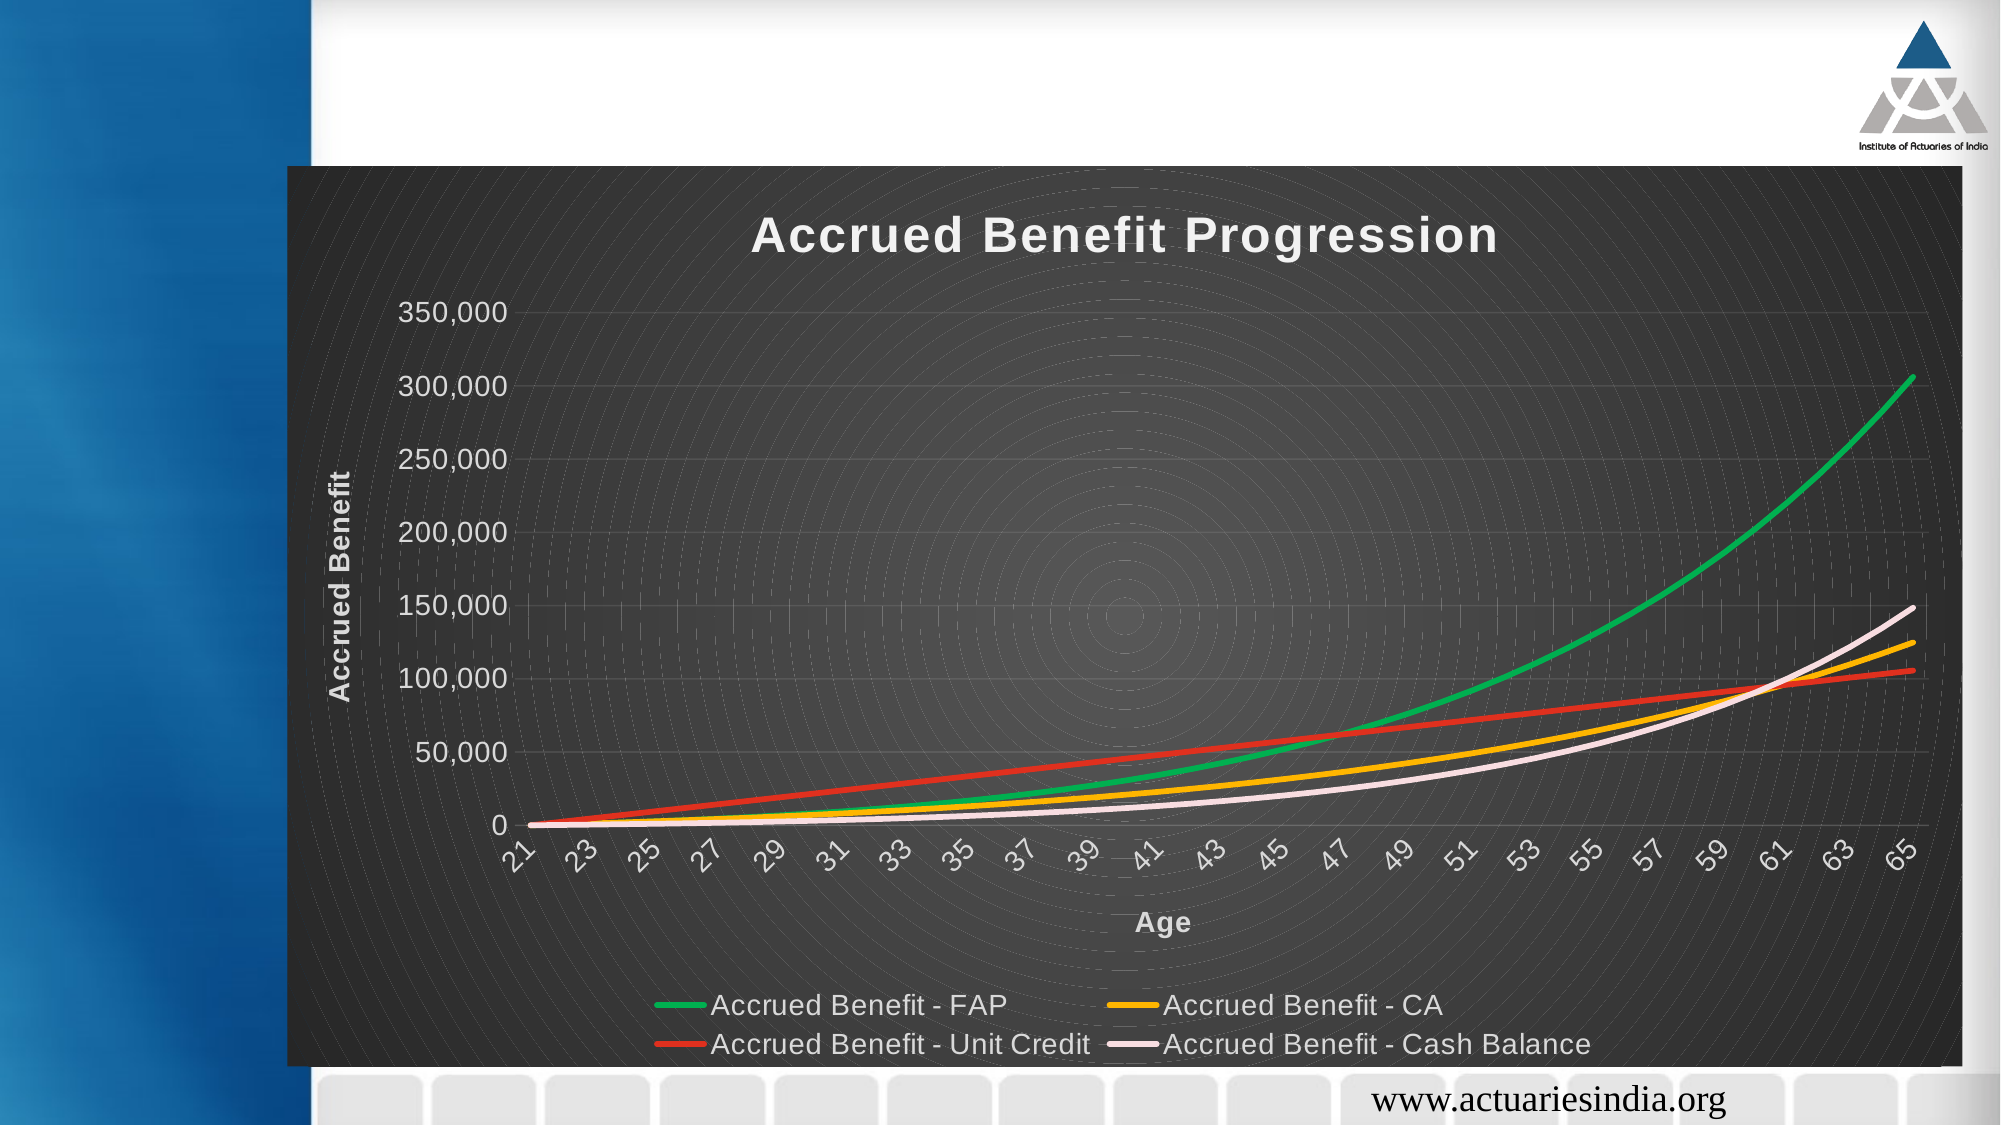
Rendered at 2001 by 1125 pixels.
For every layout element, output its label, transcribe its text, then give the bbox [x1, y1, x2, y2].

text_box www.actuariesindia.org [1356, 1073, 1832, 1125]
chart [287, 165, 1963, 1067]
picture [0, 0, 2001, 1125]
